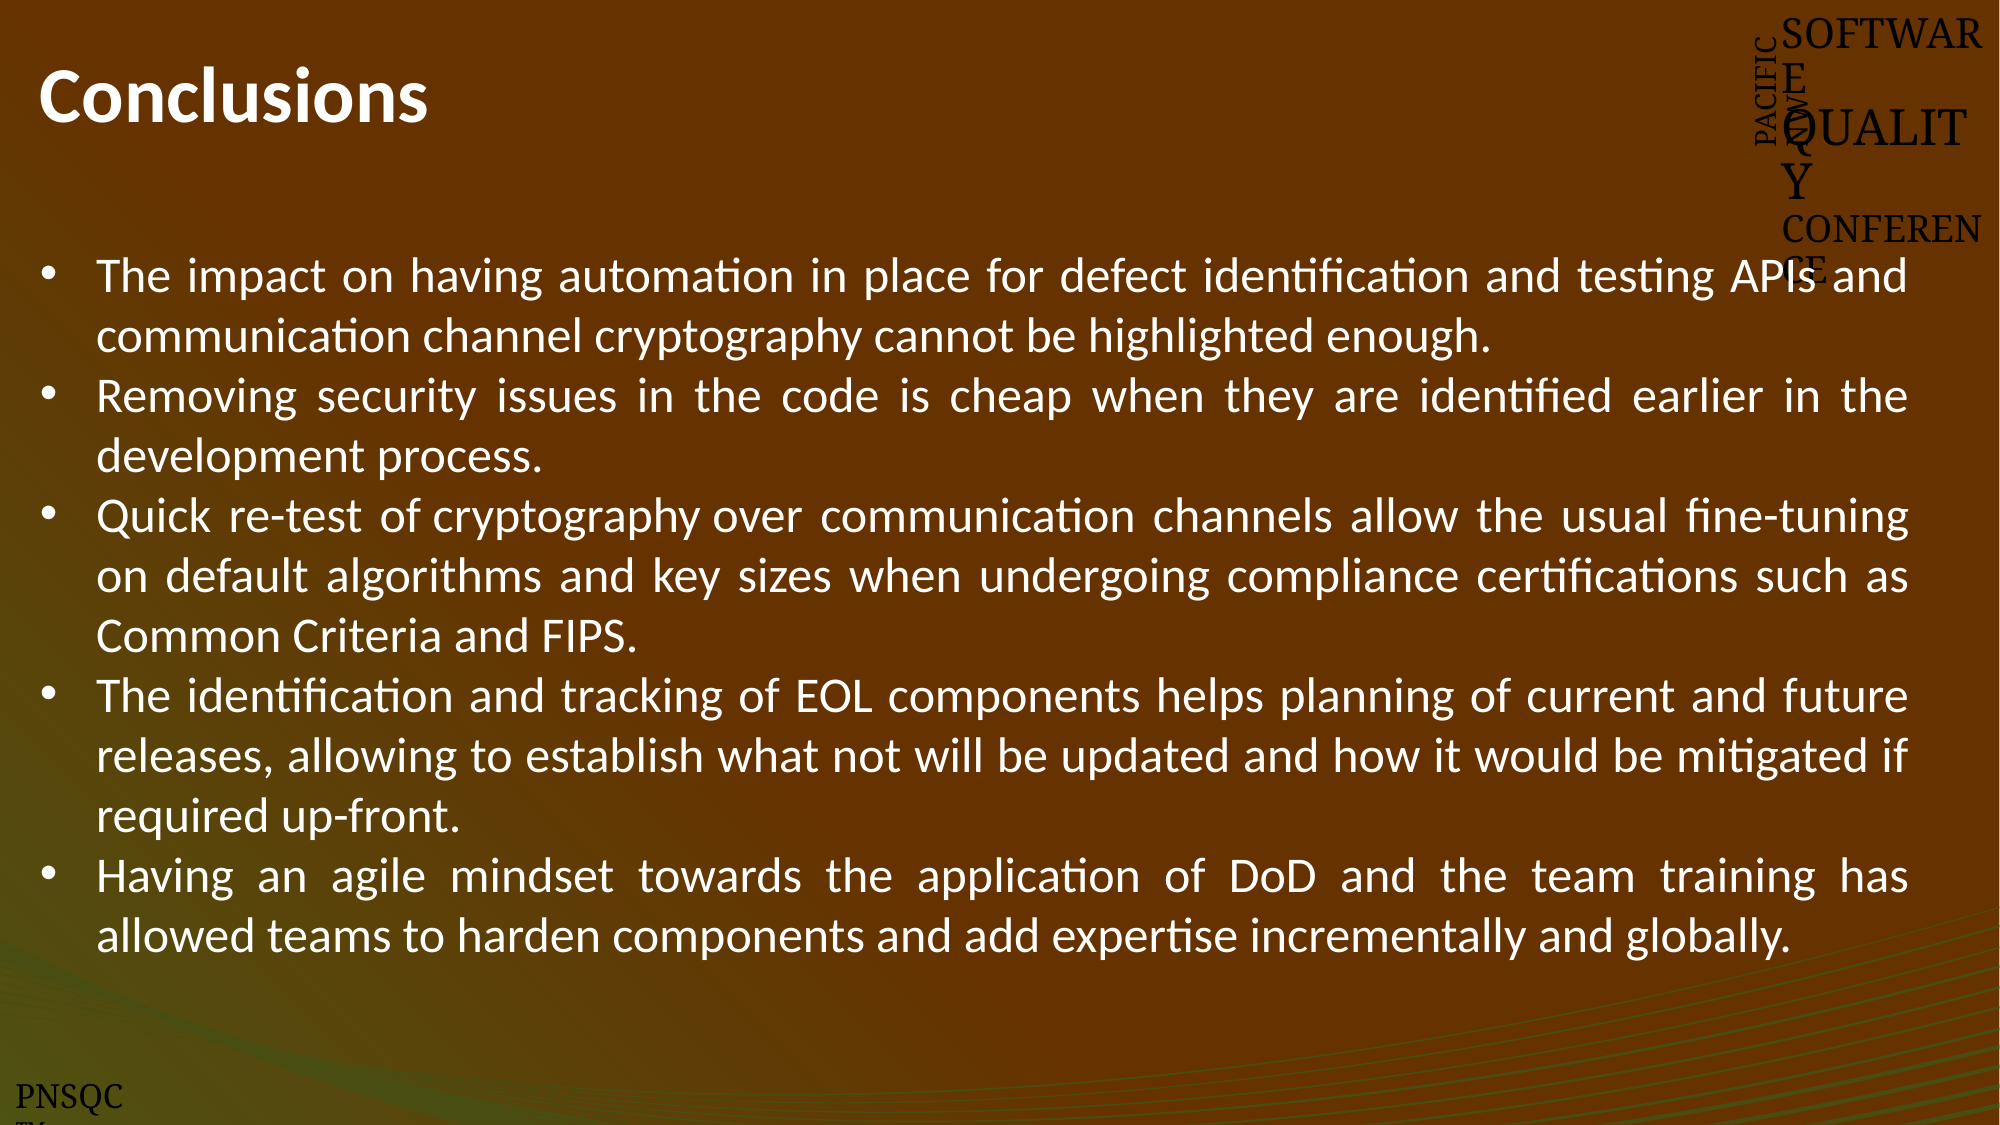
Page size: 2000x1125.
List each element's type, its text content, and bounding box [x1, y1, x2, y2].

text_box PACIFIC NW [1751, 9, 1783, 148]
text_box The impact on having automation in place for defect identification and testing APIs and communication channel cryptography cannot be highlighted enough. Removing security issues in the code is cheap when they are identified earlier in the development process. Quick re-test of cryptography over communication channels allow the usual fine-tuning on default algorithms and key sizes when undergoing compliance certifications such as Common Criteria and FIPS. The identification and tracking of EOL components helps planning of current and future releases, allowing to establish what not will be updated and how it would be mitigated if required up-front. Having an agile mindset towards the application of DoD and the team training has allowed teams to harden components and add expertise incrementally and globally. [24, 174, 1925, 978]
text_box PNSQC ™ [0, 1068, 163, 1125]
title Conclusions [24, 12, 1525, 148]
text_box SOFTWARE QUALITY CONFERENCE [1781, 12, 1986, 154]
